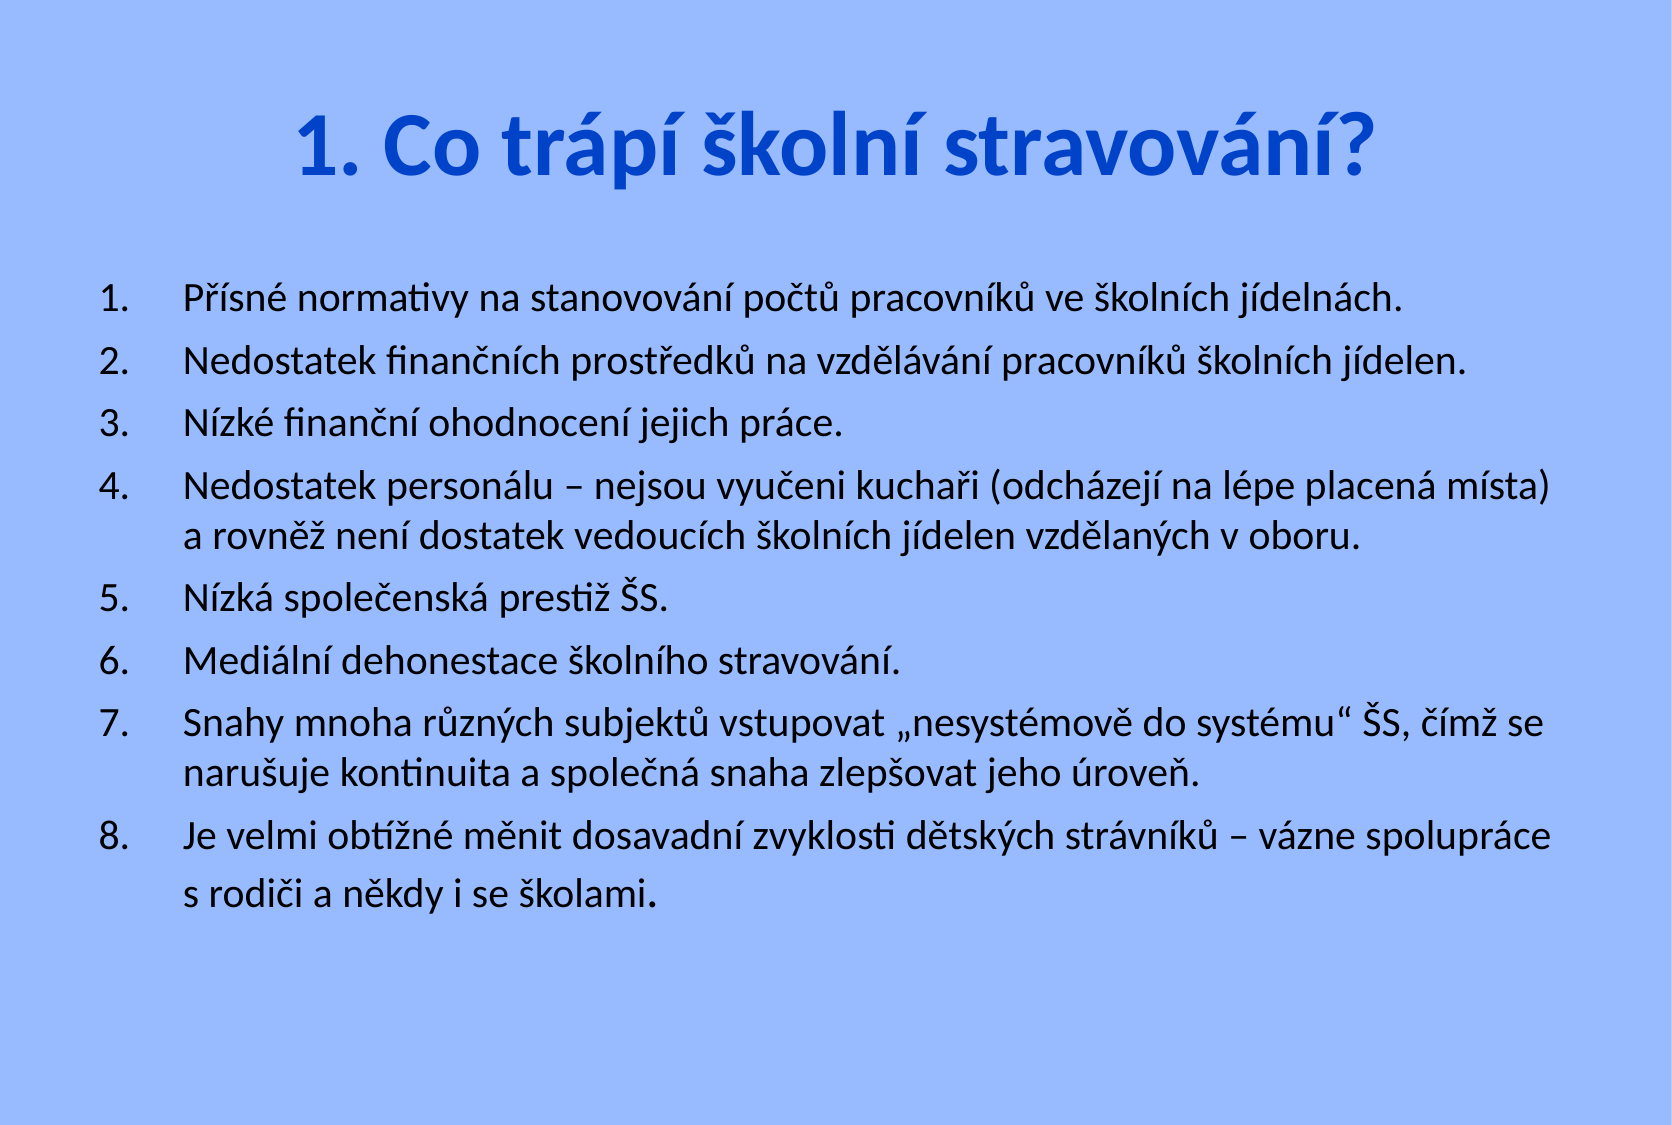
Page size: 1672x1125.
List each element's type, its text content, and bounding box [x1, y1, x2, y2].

list Přísné normativy na stanovování počtů pracovníků ve školních jídelnách. Nedostatek finančních prostředků na vzdělávání pracovníků školních jídelen. Nízké finanční ohodnocení jejich práce. Nedostatek personálu – nejsou vyučeni kuchaři (odcházejí na lépe placená místa) a rovněž není dostatek vedoucích školních jídelen vzdělaných v oboru. Nízká společenská prestiž ŠS. Mediální dehonestace školního stravování. Snahy mnoha různých subjektů vstupovat „nesystémově do systému“ ŠS, čímž se narušuje kontinuita a společná snaha zlepšovat jeho úroveň. Je velmi obtížné měnit dosavadní zvyklosti dětských strávníků – vázne spolupráce s rodiči a někdy i se školami. [83, 262, 1588, 1035]
title 1. Co trápí školní stravování? [83, 45, 1588, 233]
